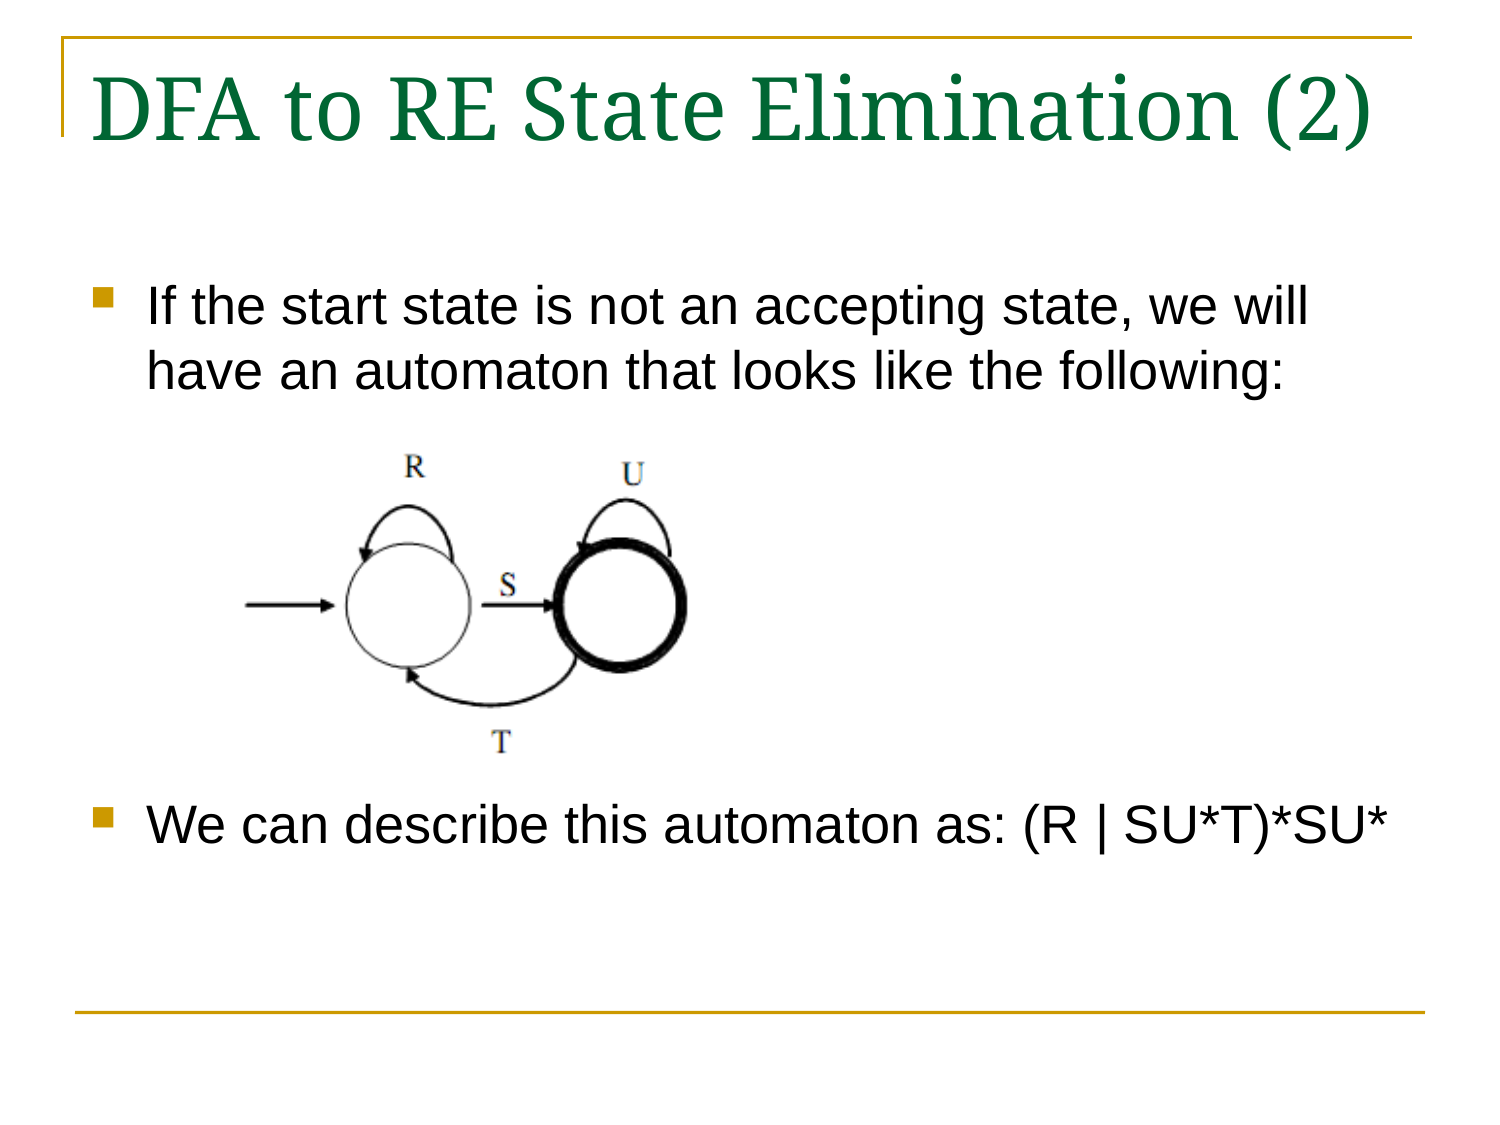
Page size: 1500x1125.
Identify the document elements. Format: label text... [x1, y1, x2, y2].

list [224, 437, 738, 767]
title DFA to RE State Elimination (2) [74, 45, 1426, 233]
list If the start state is not an accepting state, we will have an automaton that looks like the following: We can describe this automaton as: (R | SU*T)*SU* [74, 262, 1426, 1006]
